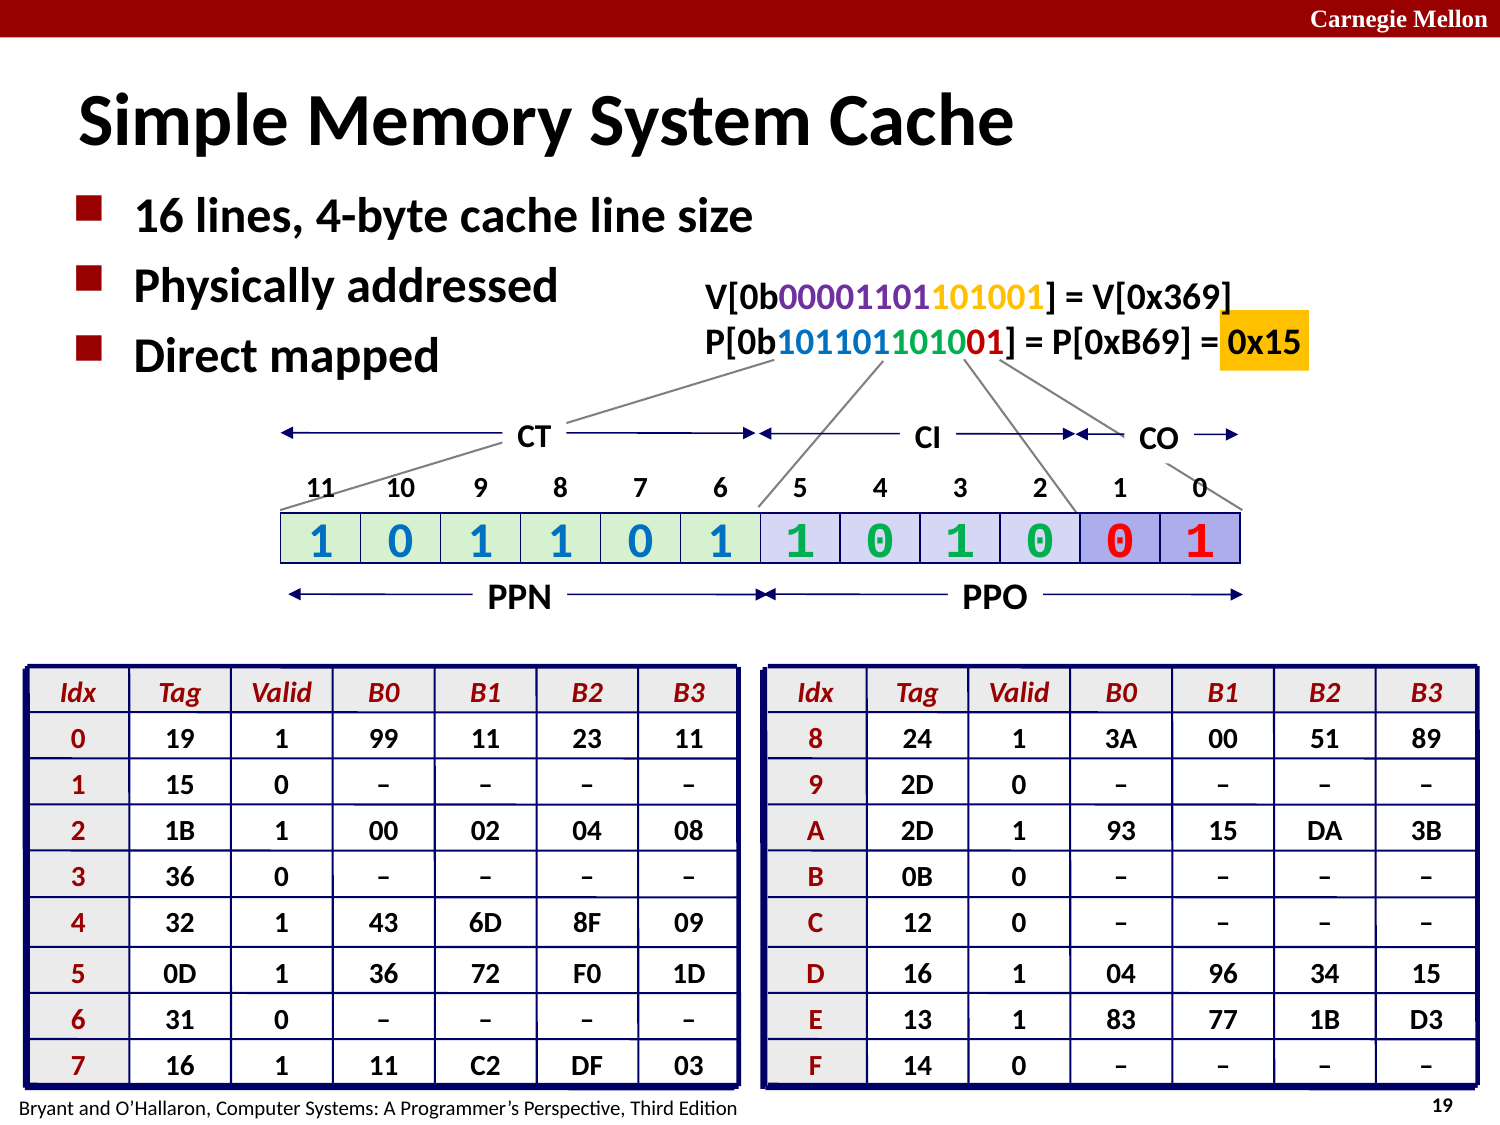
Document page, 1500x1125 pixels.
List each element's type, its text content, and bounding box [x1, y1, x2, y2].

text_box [27, 665, 1478, 1087]
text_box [773, 570, 1244, 626]
text_box 1 [520, 521, 600, 563]
text_box 1 [680, 521, 755, 563]
list 16 lines, 4-byte cache line size Physically addressed Direct mapped [61, 175, 1426, 413]
text_box 1 [440, 521, 520, 563]
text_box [280, 412, 756, 463]
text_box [758, 413, 1076, 464]
text_box 0 [600, 521, 680, 563]
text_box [288, 570, 769, 626]
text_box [279, 264, 1321, 513]
title Simple Memory System Cache [62, 68, 1259, 163]
text_box 0 [360, 521, 440, 563]
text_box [1077, 413, 1239, 465]
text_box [760, 512, 1241, 564]
text_box 1 [280, 520, 360, 563]
text_box [280, 463, 1239, 469]
